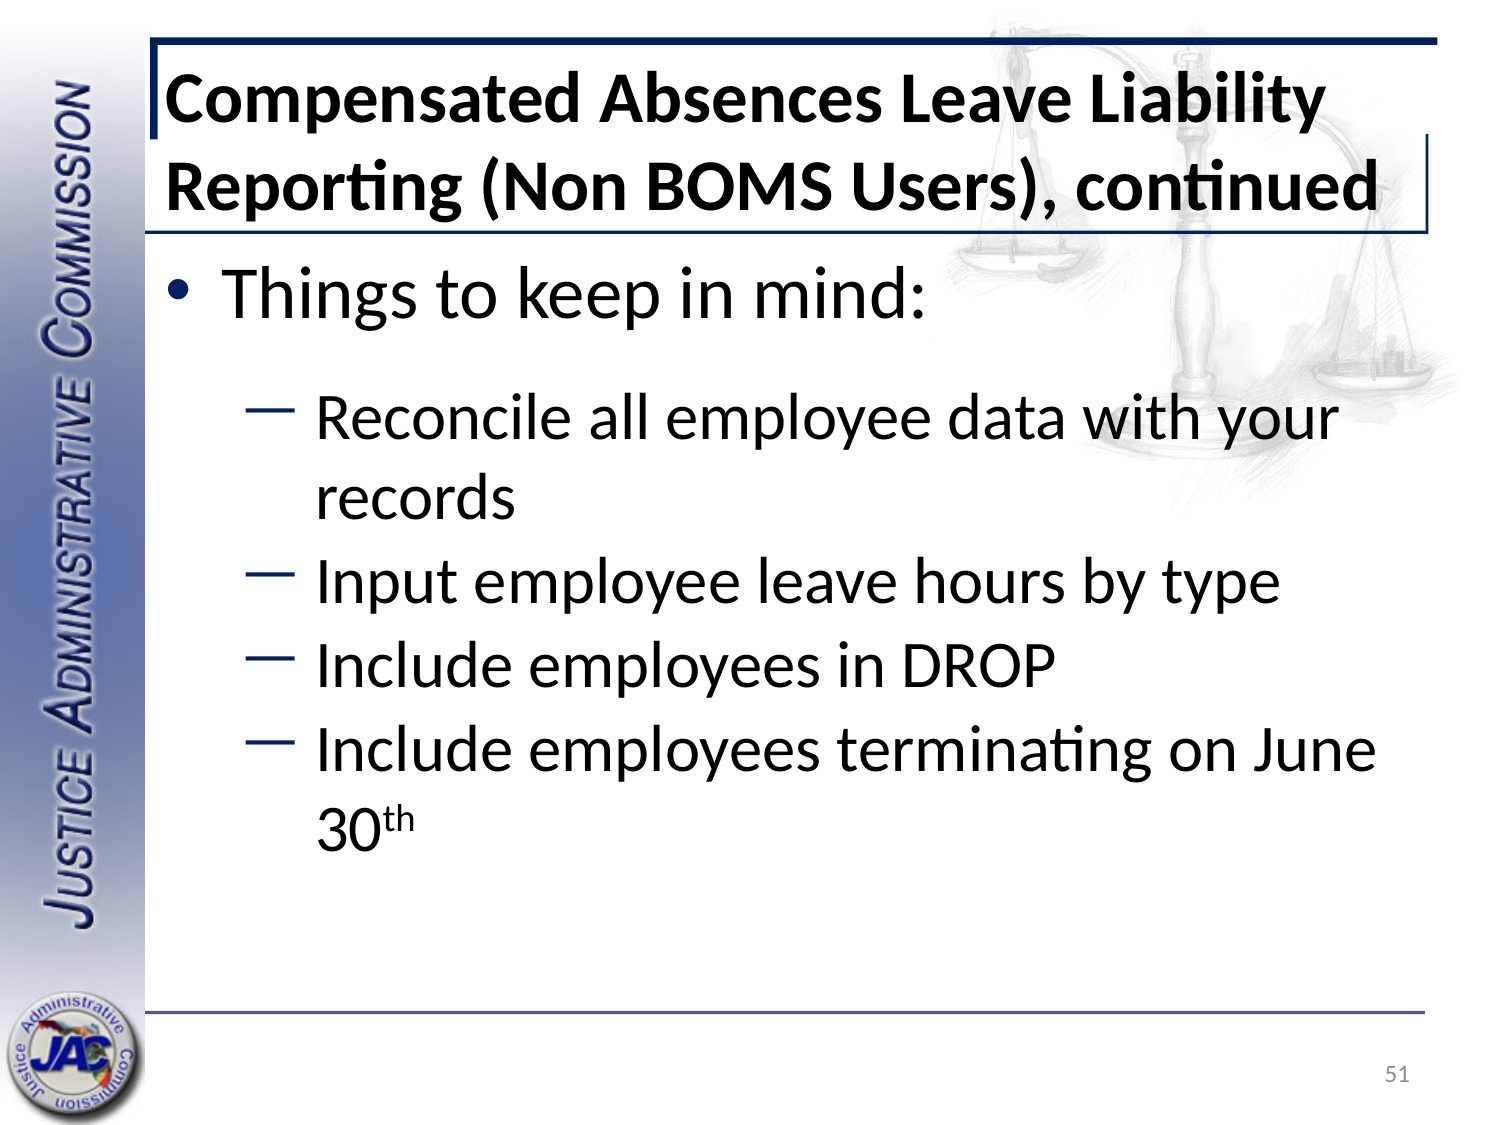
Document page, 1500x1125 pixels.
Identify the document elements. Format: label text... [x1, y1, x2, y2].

list Things to keep in mind: Reconcile all employee data with your records Input employee leave hours by type Include employees in DROP Include employees terminating on June 30th [149, 235, 1413, 1011]
picture [0, 0, 145, 1125]
picture [912, 0, 1500, 524]
slide_number 51 [1074, 1042, 1425, 1103]
title Compensated Absences Leave Liability Reporting (Non BOMS Users), continued [150, 43, 1414, 232]
